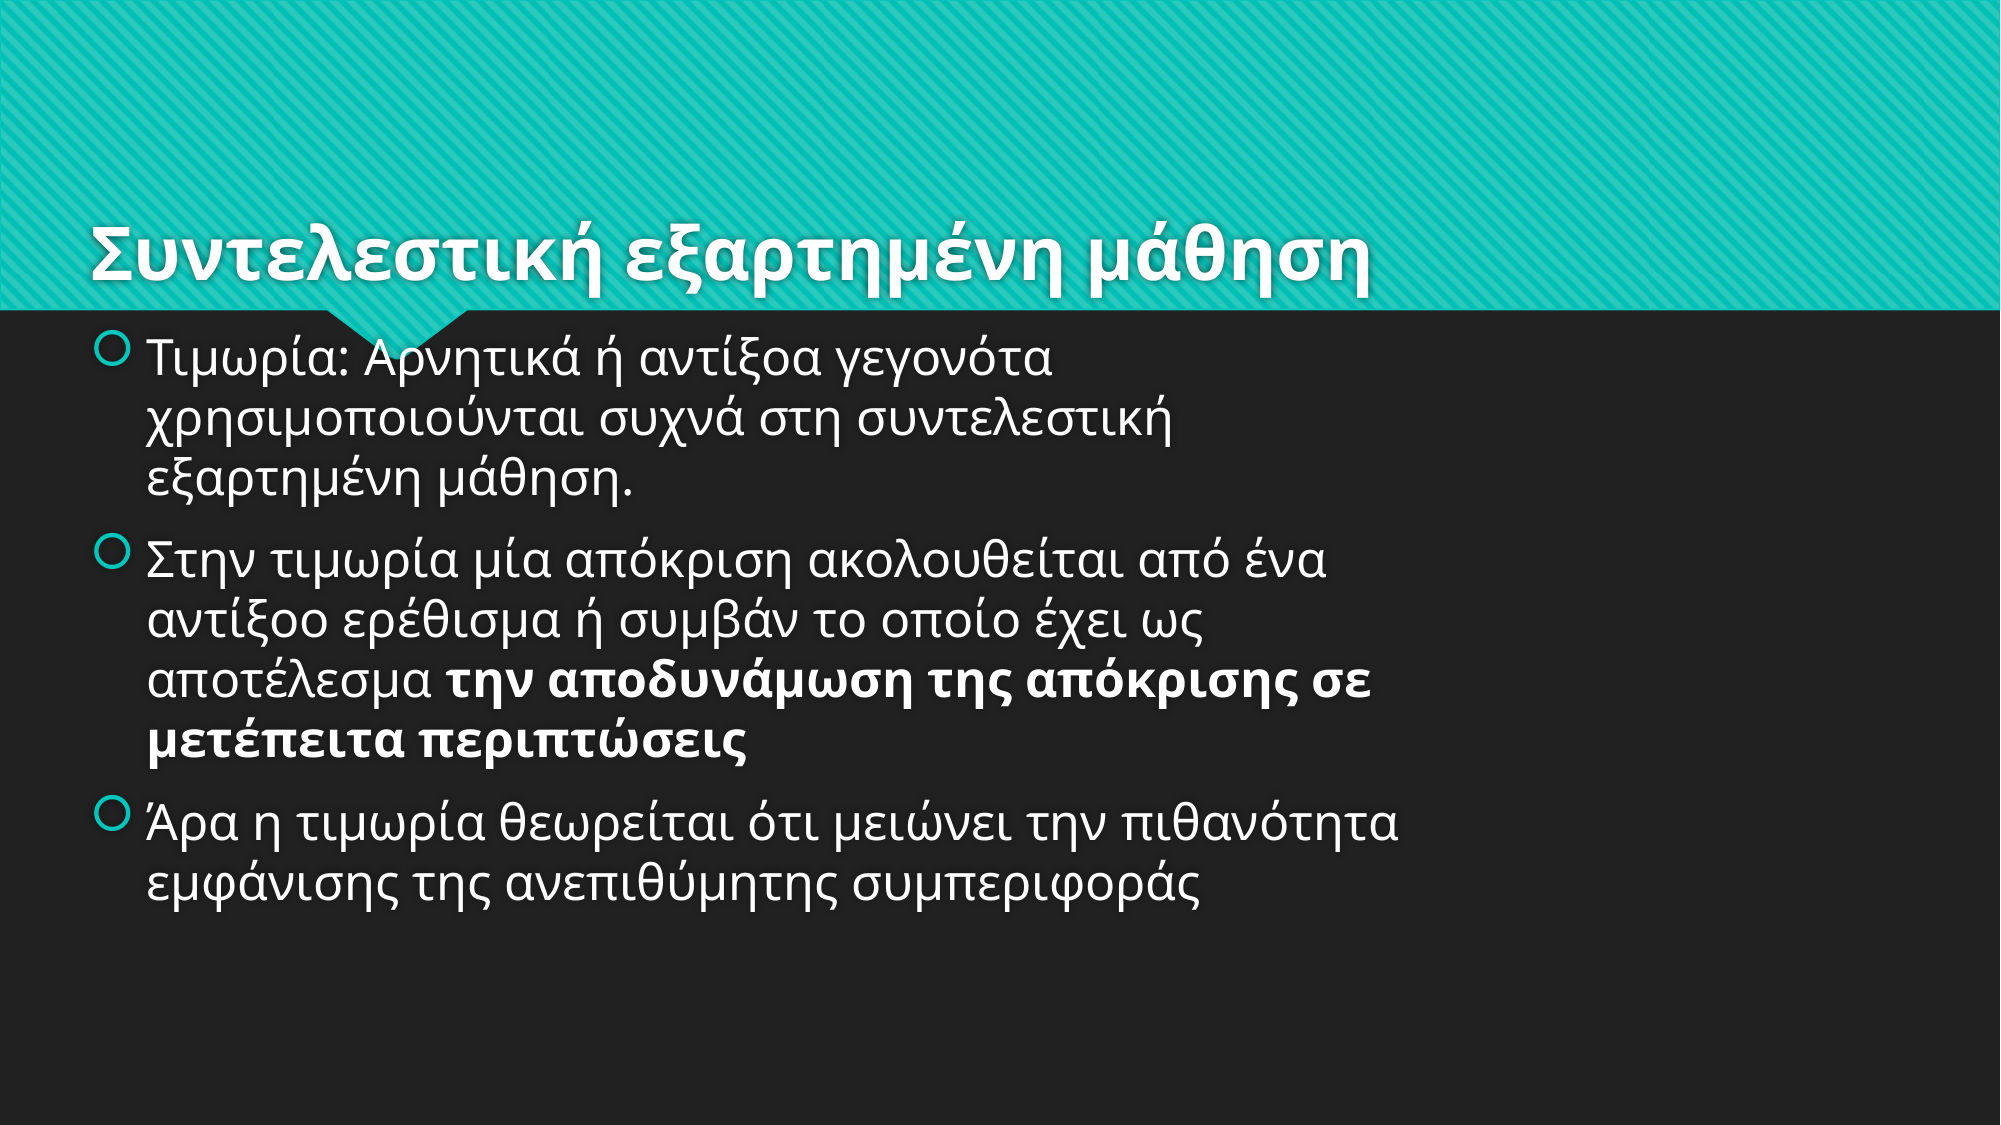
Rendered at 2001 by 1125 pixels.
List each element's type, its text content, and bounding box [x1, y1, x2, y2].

text_box Συντελεστική εξαρτημένη μάθηση [74, 115, 1425, 303]
text_box Τιμωρία: Αρνητικά ή αντίξοα γεγονότα χρησιμοποιούνται συχνά στη συντελεστική εξαρτημένη μάθηση. Στην τιμωρία μία απόκριση ακολουθείται από ένα αντίξοο ερέθισμα ή συμβάν το οποίο έχει ως αποτέλεσμα την αποδυνάμωση της απόκρισης σε μετέπειτα περιπτώσεις Άρα η τιμωρία θεωρείται ότι μειώνει την πιθανότητα εμφάνισης της ανεπιθύμητης συμπεριφοράς [74, 317, 1425, 1038]
